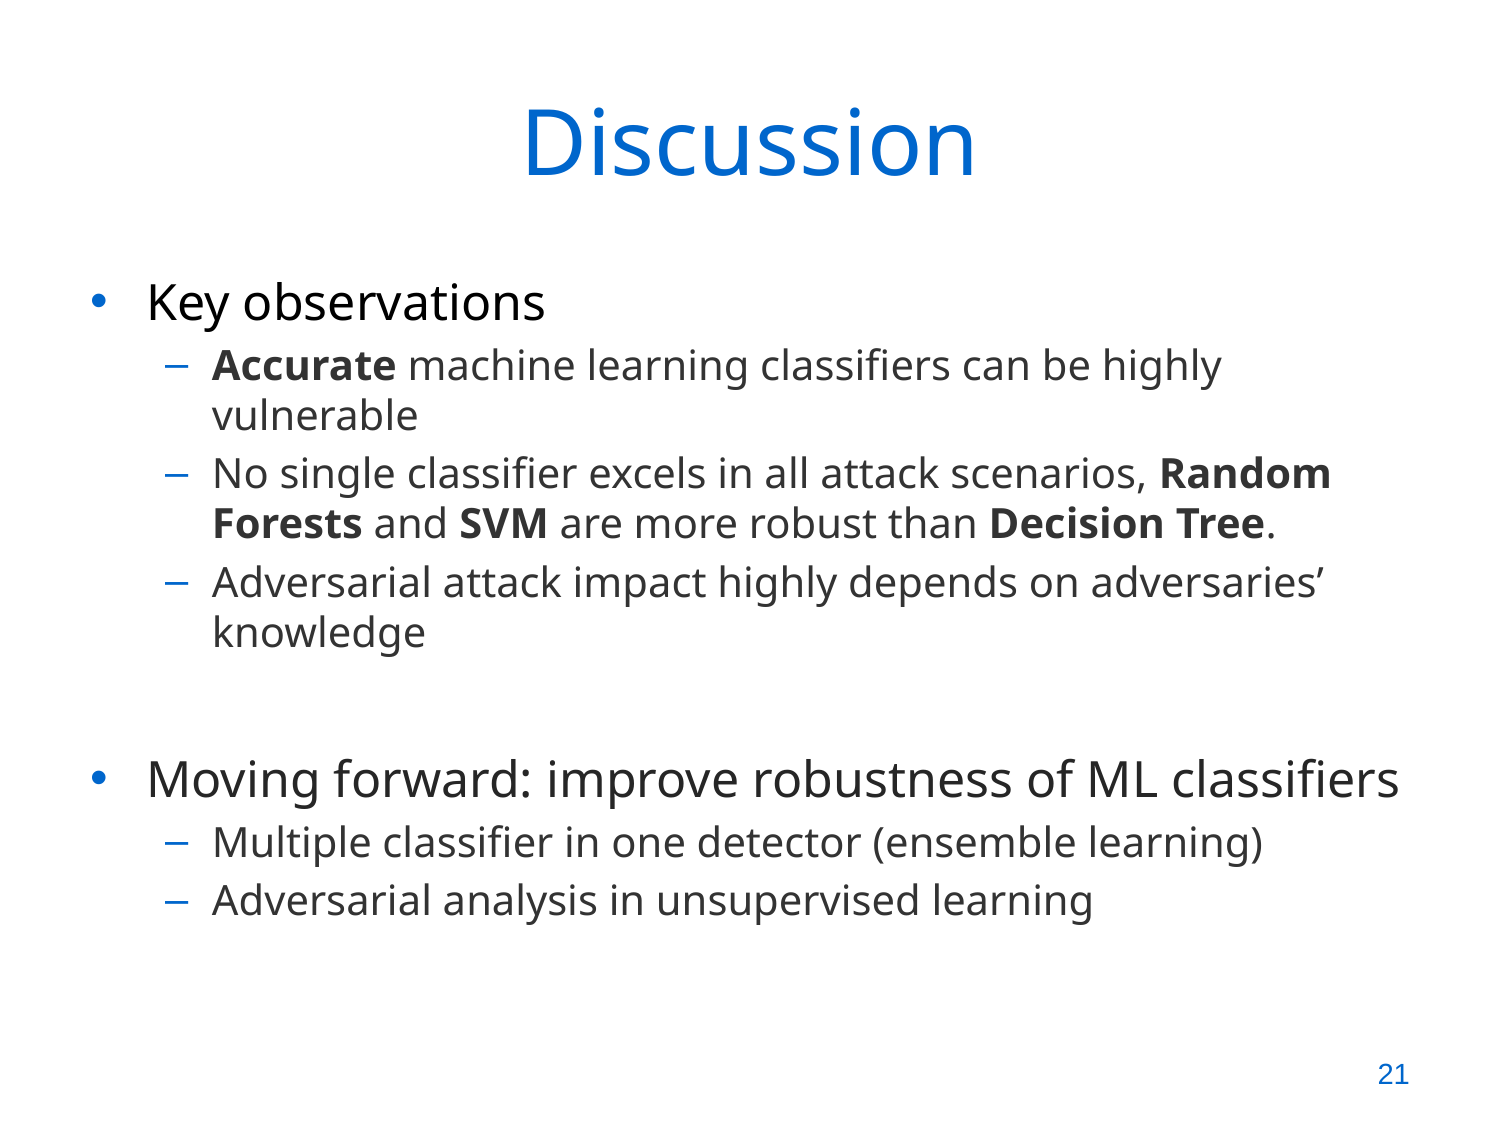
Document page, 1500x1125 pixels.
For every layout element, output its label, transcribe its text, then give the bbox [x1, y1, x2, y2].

list Key observations Accurate machine learning classifiers can be highly vulnerable No single classifier excels in all attack scenarios, Random Forests and SVM are more robust than Decision Tree. Adversarial attack impact highly depends on adversaries’ knowledge Moving forward: improve robustness of ML classifiers Multiple classifier in one detector (ensemble learning) Adversarial analysis in unsupervised learning [75, 262, 1425, 1012]
slide_number 21 [1074, 1042, 1425, 1103]
title Discussion [75, 45, 1425, 233]
